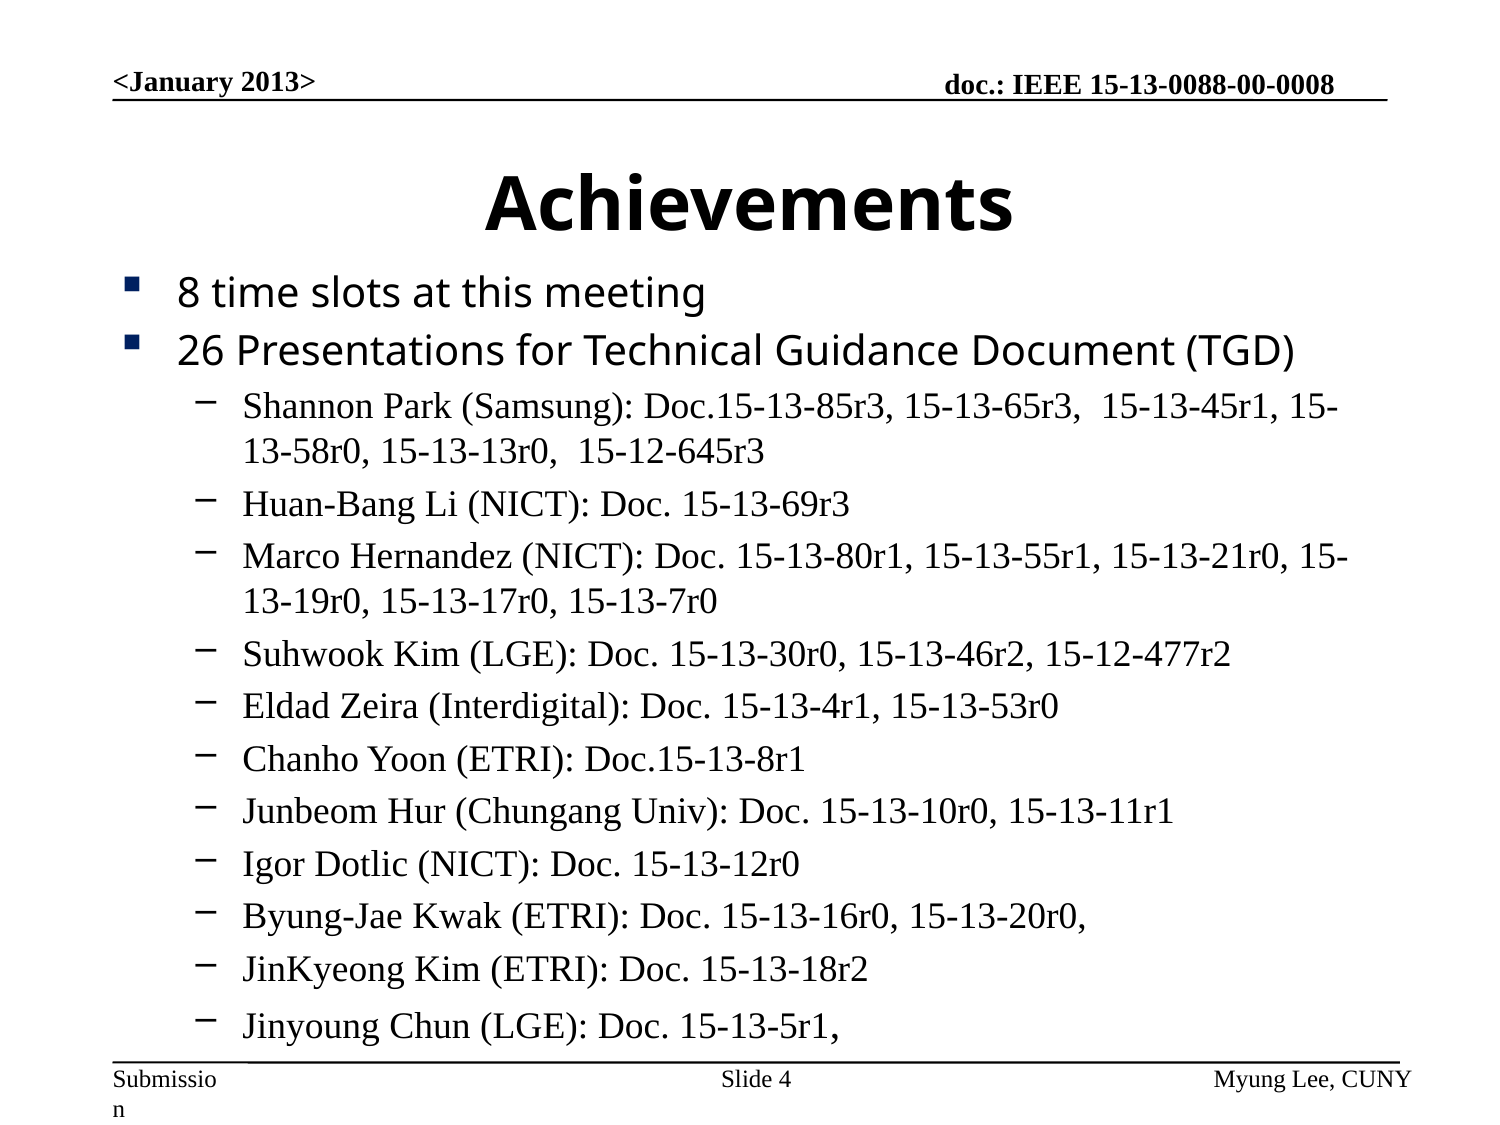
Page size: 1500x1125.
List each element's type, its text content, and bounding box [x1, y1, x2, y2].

footer Myung Lee, CUNY [855, 1061, 1413, 1124]
list 8 time slots at this meeting 26 Presentations for Technical Guidance Document (TGD) Shannon Park (Samsung): Doc.15-13-85r3, 15-13-65r3, 15-13-45r1, 15-13-58r0, 15-13-13r0, 15-12-645r3 Huan-Bang Li (NICT): Doc. 15-13-69r3 Marco Hernandez (NICT): Doc. 15-13-80r1, 15-13-55r1, 15-13-21r0, 15-13-19r0, 15-13-17r0, 15-13-7r0 Suhwook Kim (LGE): Doc. 15-13-30r0, 15-13-46r2, 15-12-477r2 Eldad Zeira (Interdigital): Doc. 15-13-4r1, 15-13-53r0 Chanho Yoon (ETRI): Doc.15-13-8r1 Junbeom Hur (Chungang Univ): Doc. 15-13-10r0, 15-13-11r1 Igor Dotlic (NICT): Doc. 15-13-12r0 Byung-Jae Kwak (ETRI): Doc. 15-13-16r0, 15-13-20r0, JinKyeong Kim (ETRI): Doc. 15-13-18r2 Jinyoung Chun (LGE): Doc. 15-13-5r1, [105, 257, 1381, 934]
title Achievements [112, 112, 1388, 288]
slide_number Slide 4 [712, 1061, 800, 1093]
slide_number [112, 61, 376, 98]
